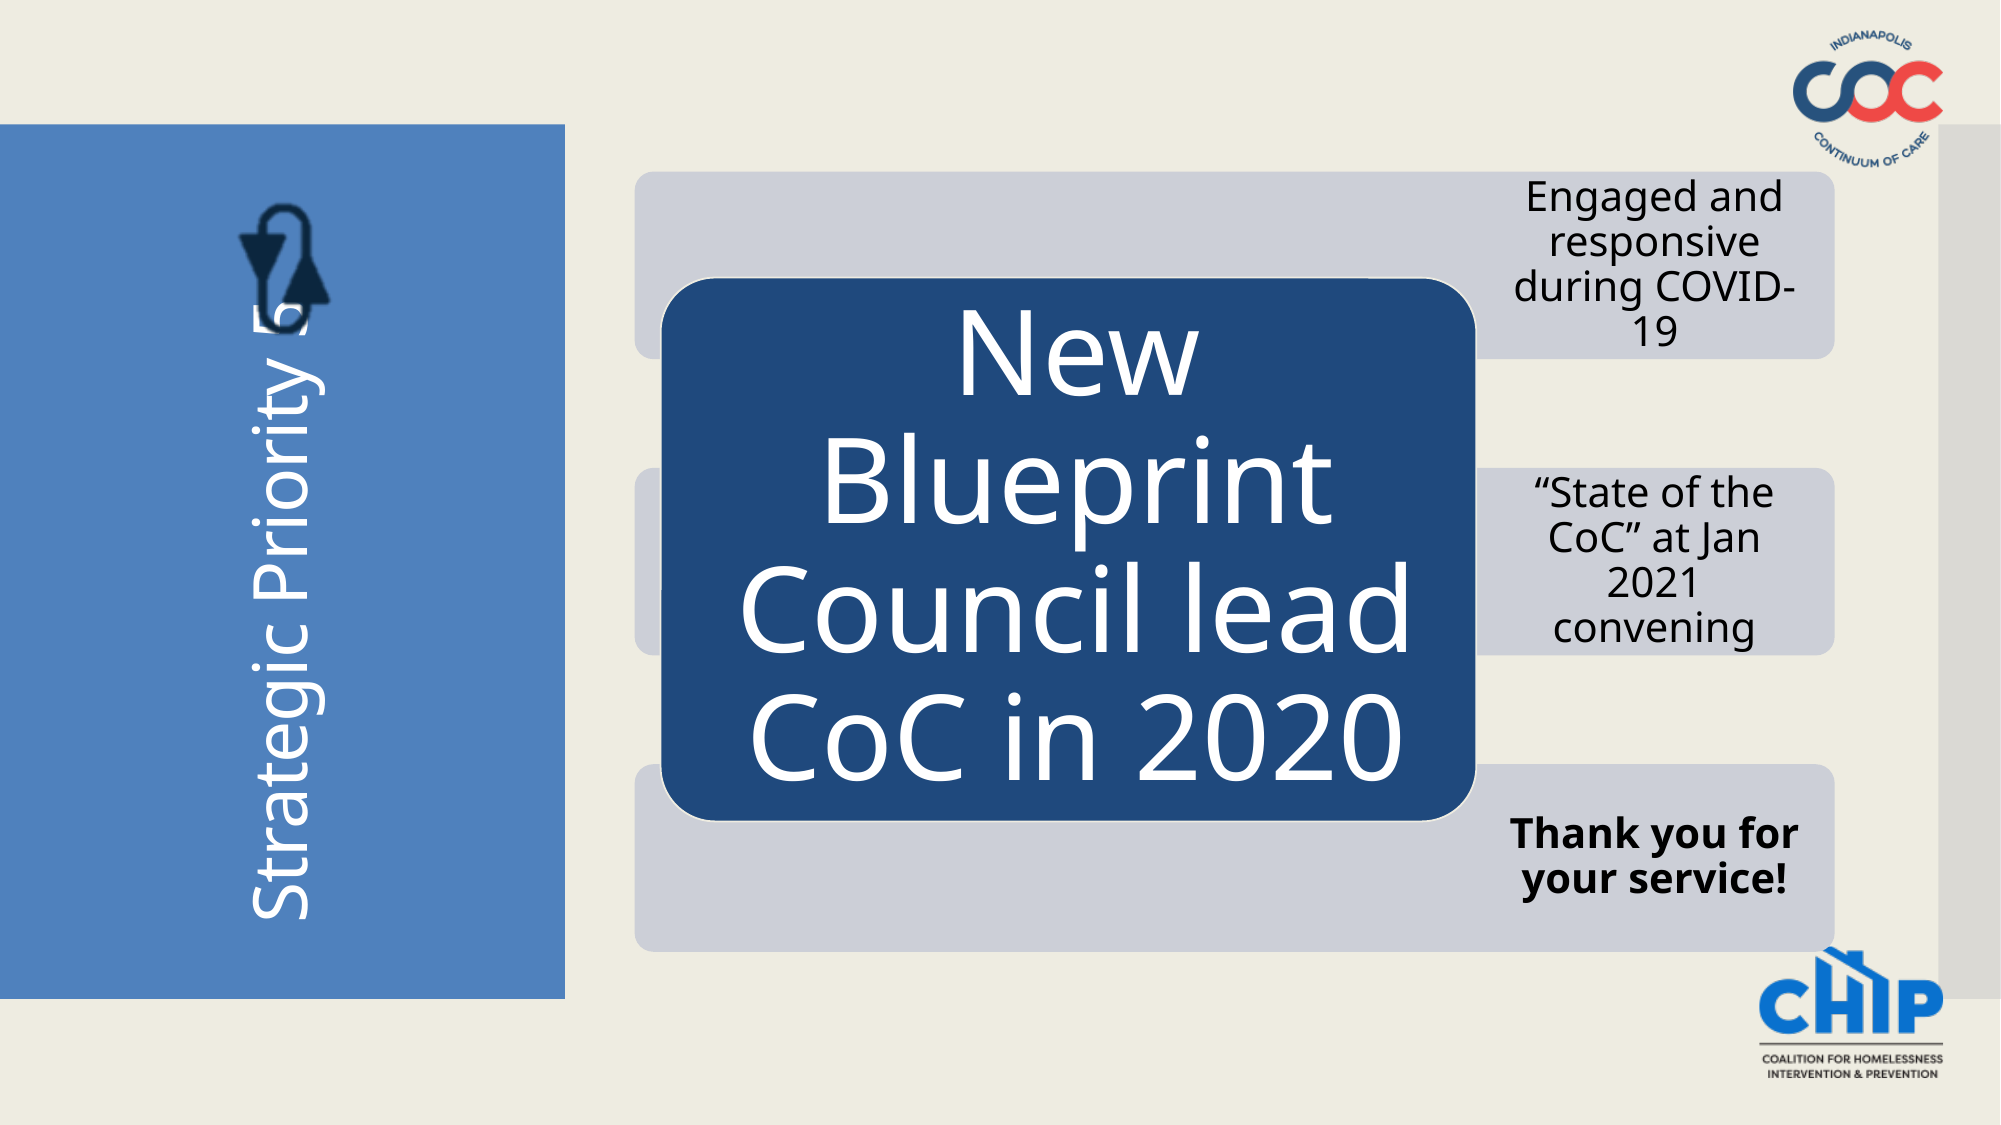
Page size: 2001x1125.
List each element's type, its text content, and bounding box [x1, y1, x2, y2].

picture [1792, 25, 1943, 176]
picture [1758, 919, 1946, 1107]
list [634, 141, 1835, 982]
title Strategic Priority 5 [0, 126, 661, 939]
picture [207, 187, 359, 338]
